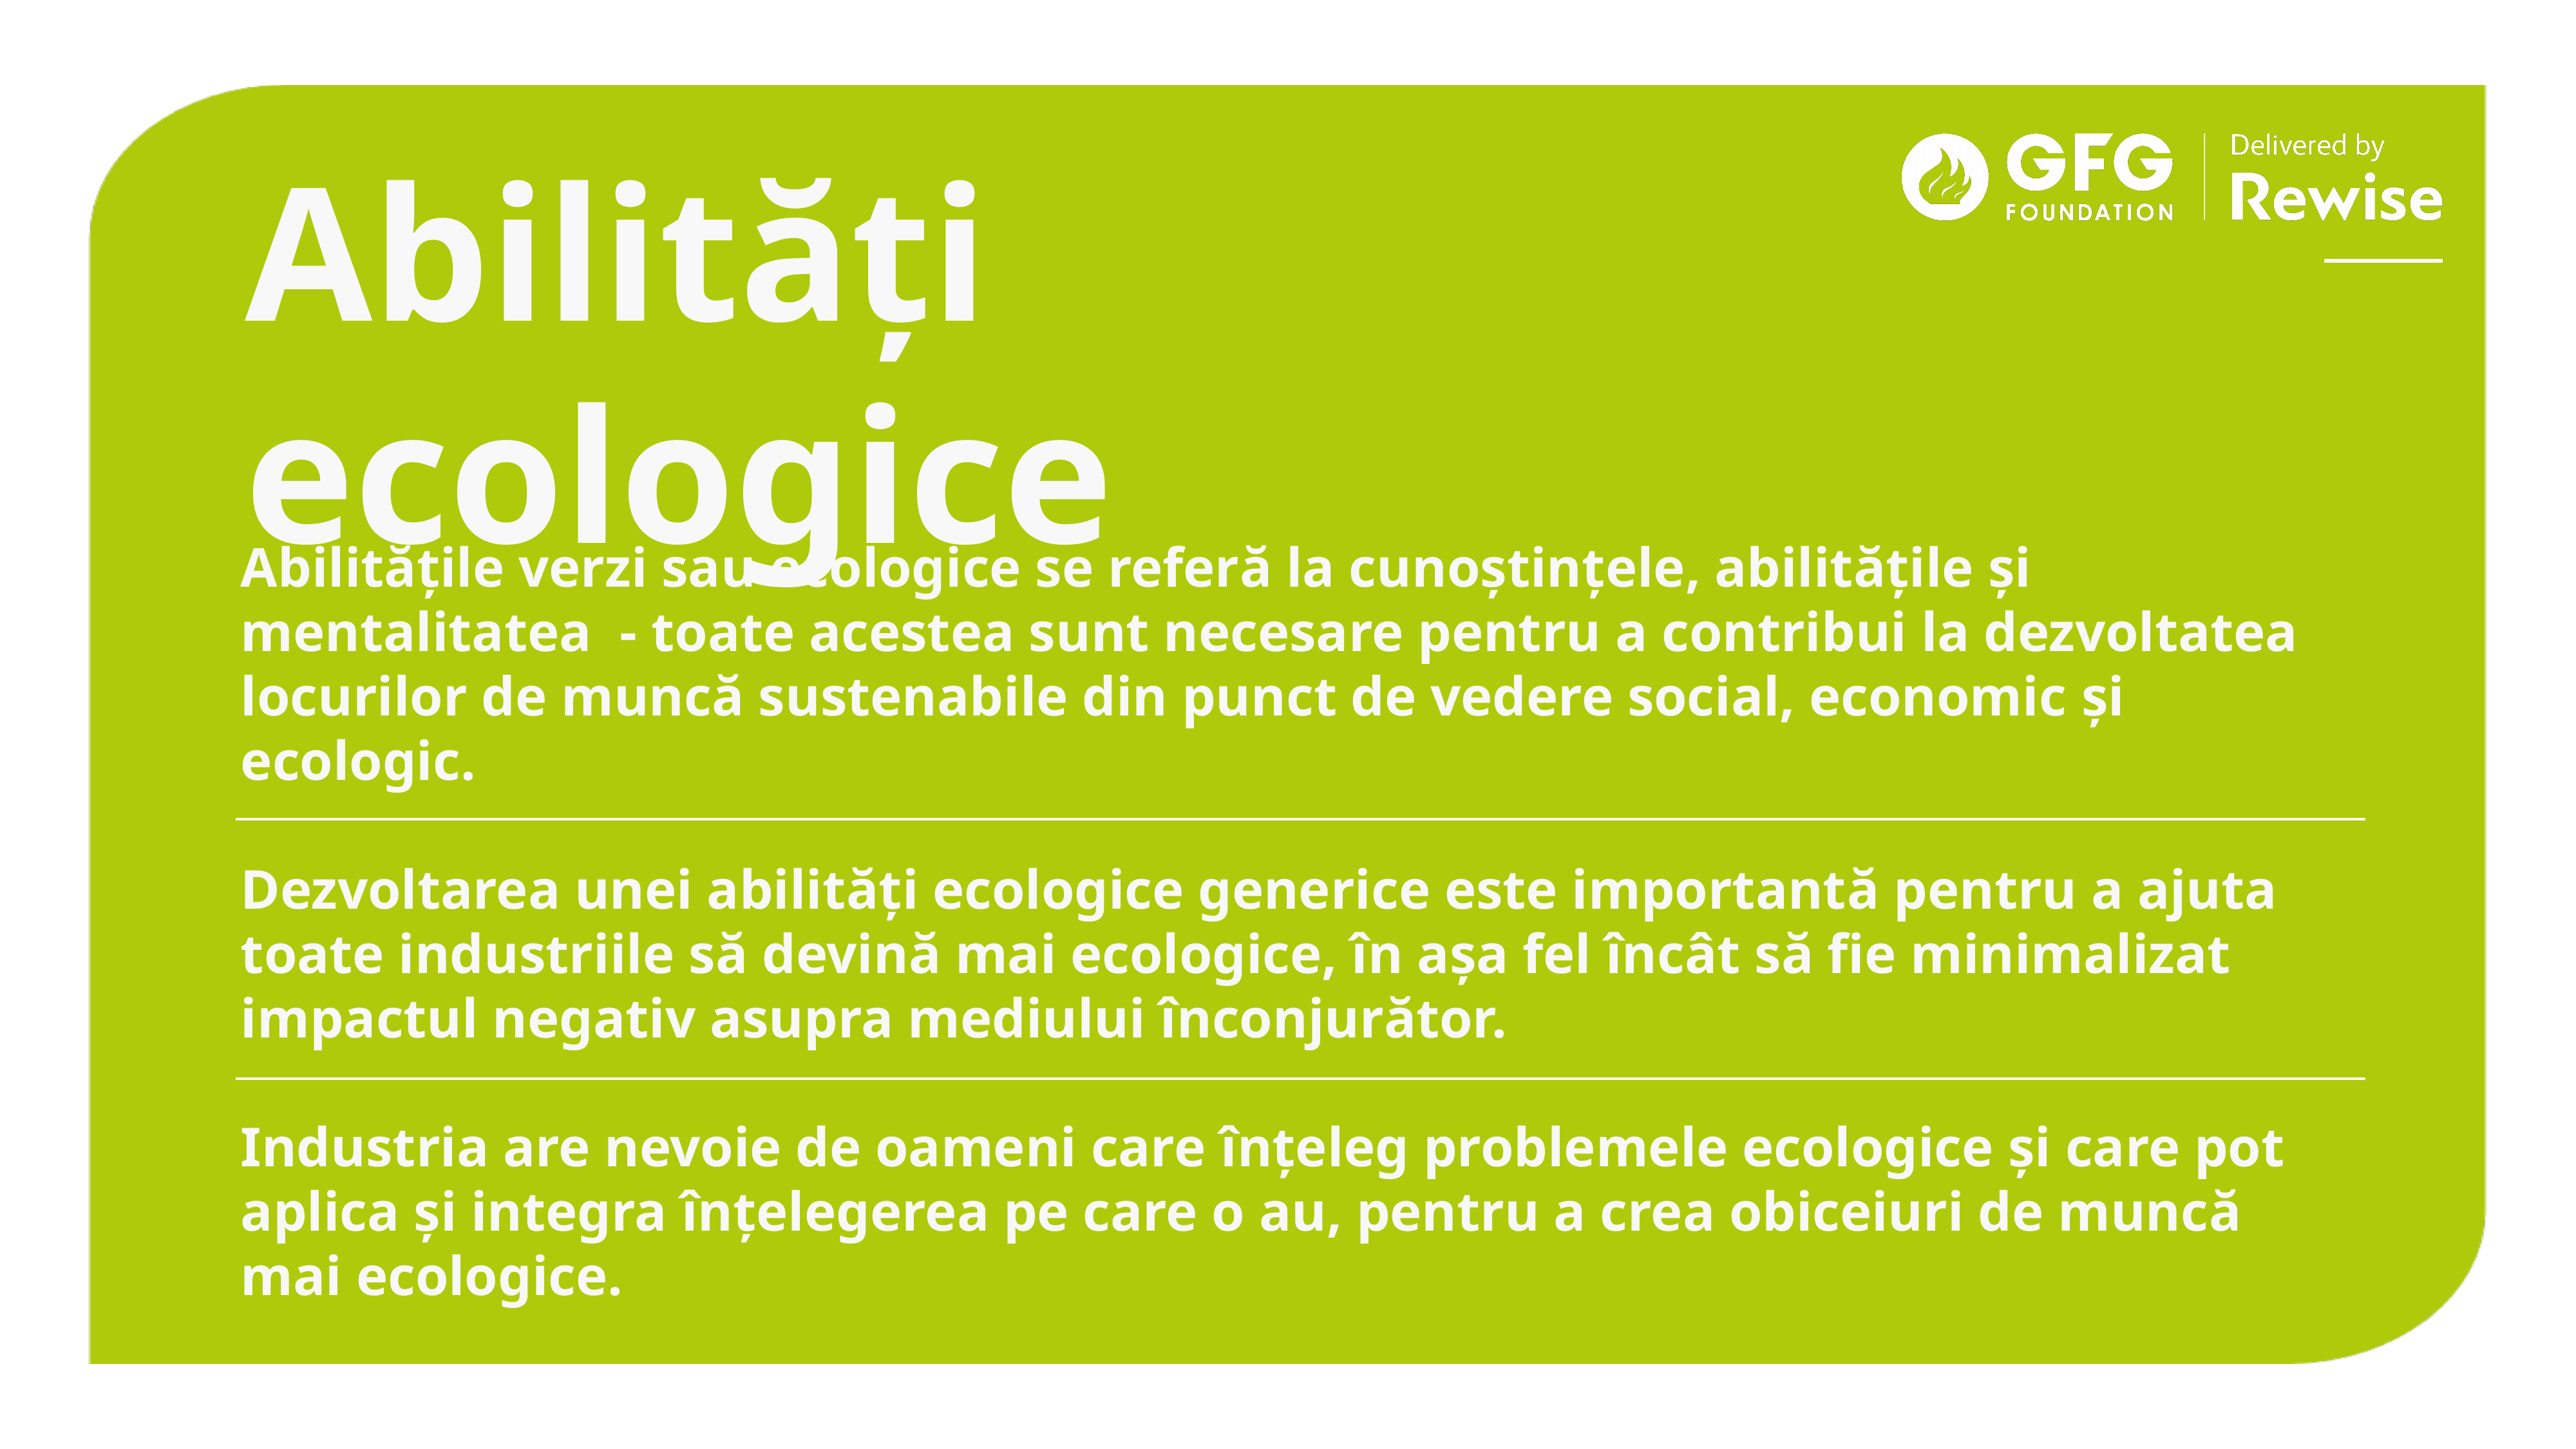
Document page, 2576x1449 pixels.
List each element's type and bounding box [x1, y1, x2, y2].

text_box [88, 84, 2488, 1365]
